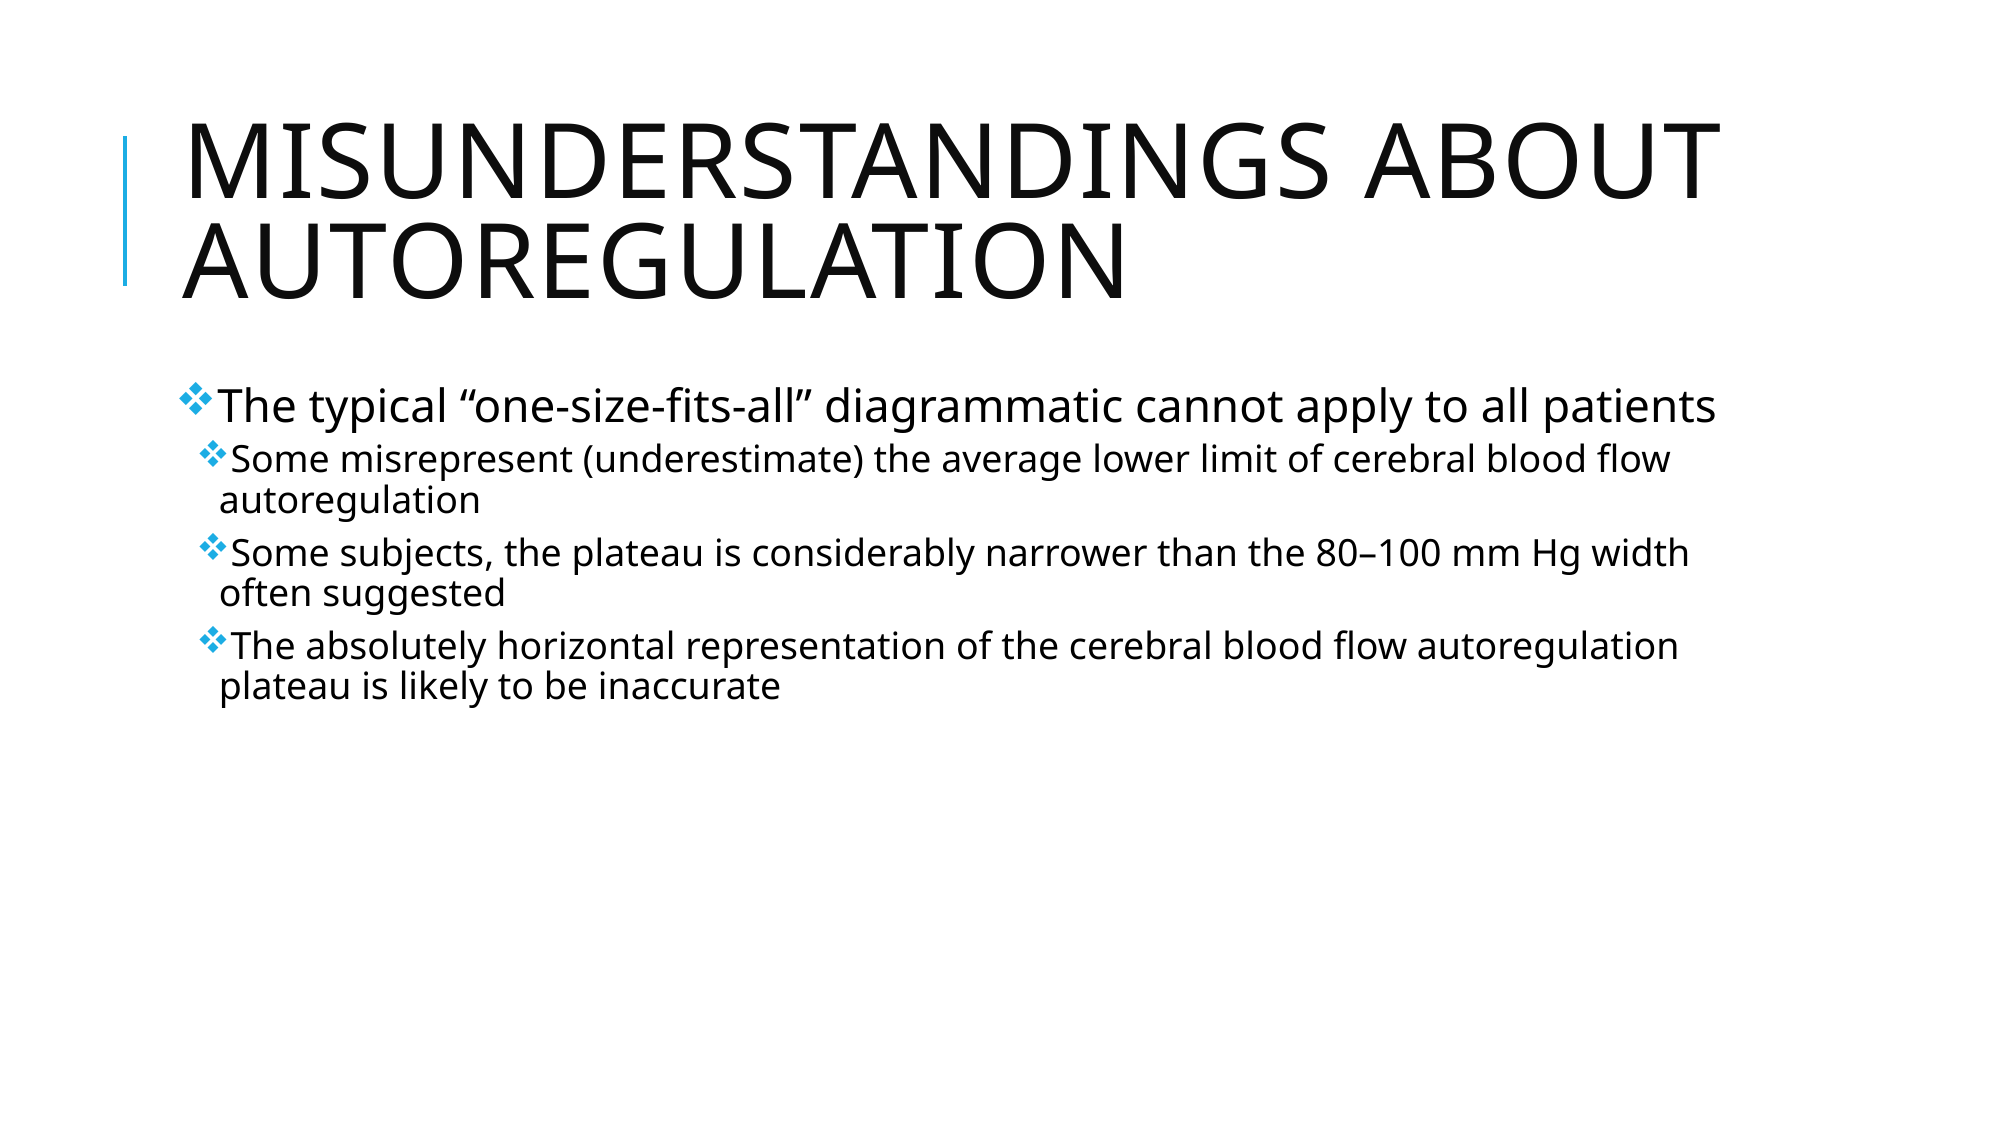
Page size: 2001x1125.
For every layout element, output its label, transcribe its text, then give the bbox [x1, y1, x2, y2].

list The typical “one-size-fits-all” diagrammatic cannot apply to all patients Some misrepresent (underestimate) the average lower limit of cerebral blood flow autoregulation Some subjects, the plateau is considerably narrower than the 80–100 mm Hg width often suggested The absolutely horizontal representation of the cerebral blood flow autoregulation plateau is likely to be inaccurate [168, 375, 1763, 1035]
title Misunderstandings about autoregulation [168, 96, 1763, 342]
